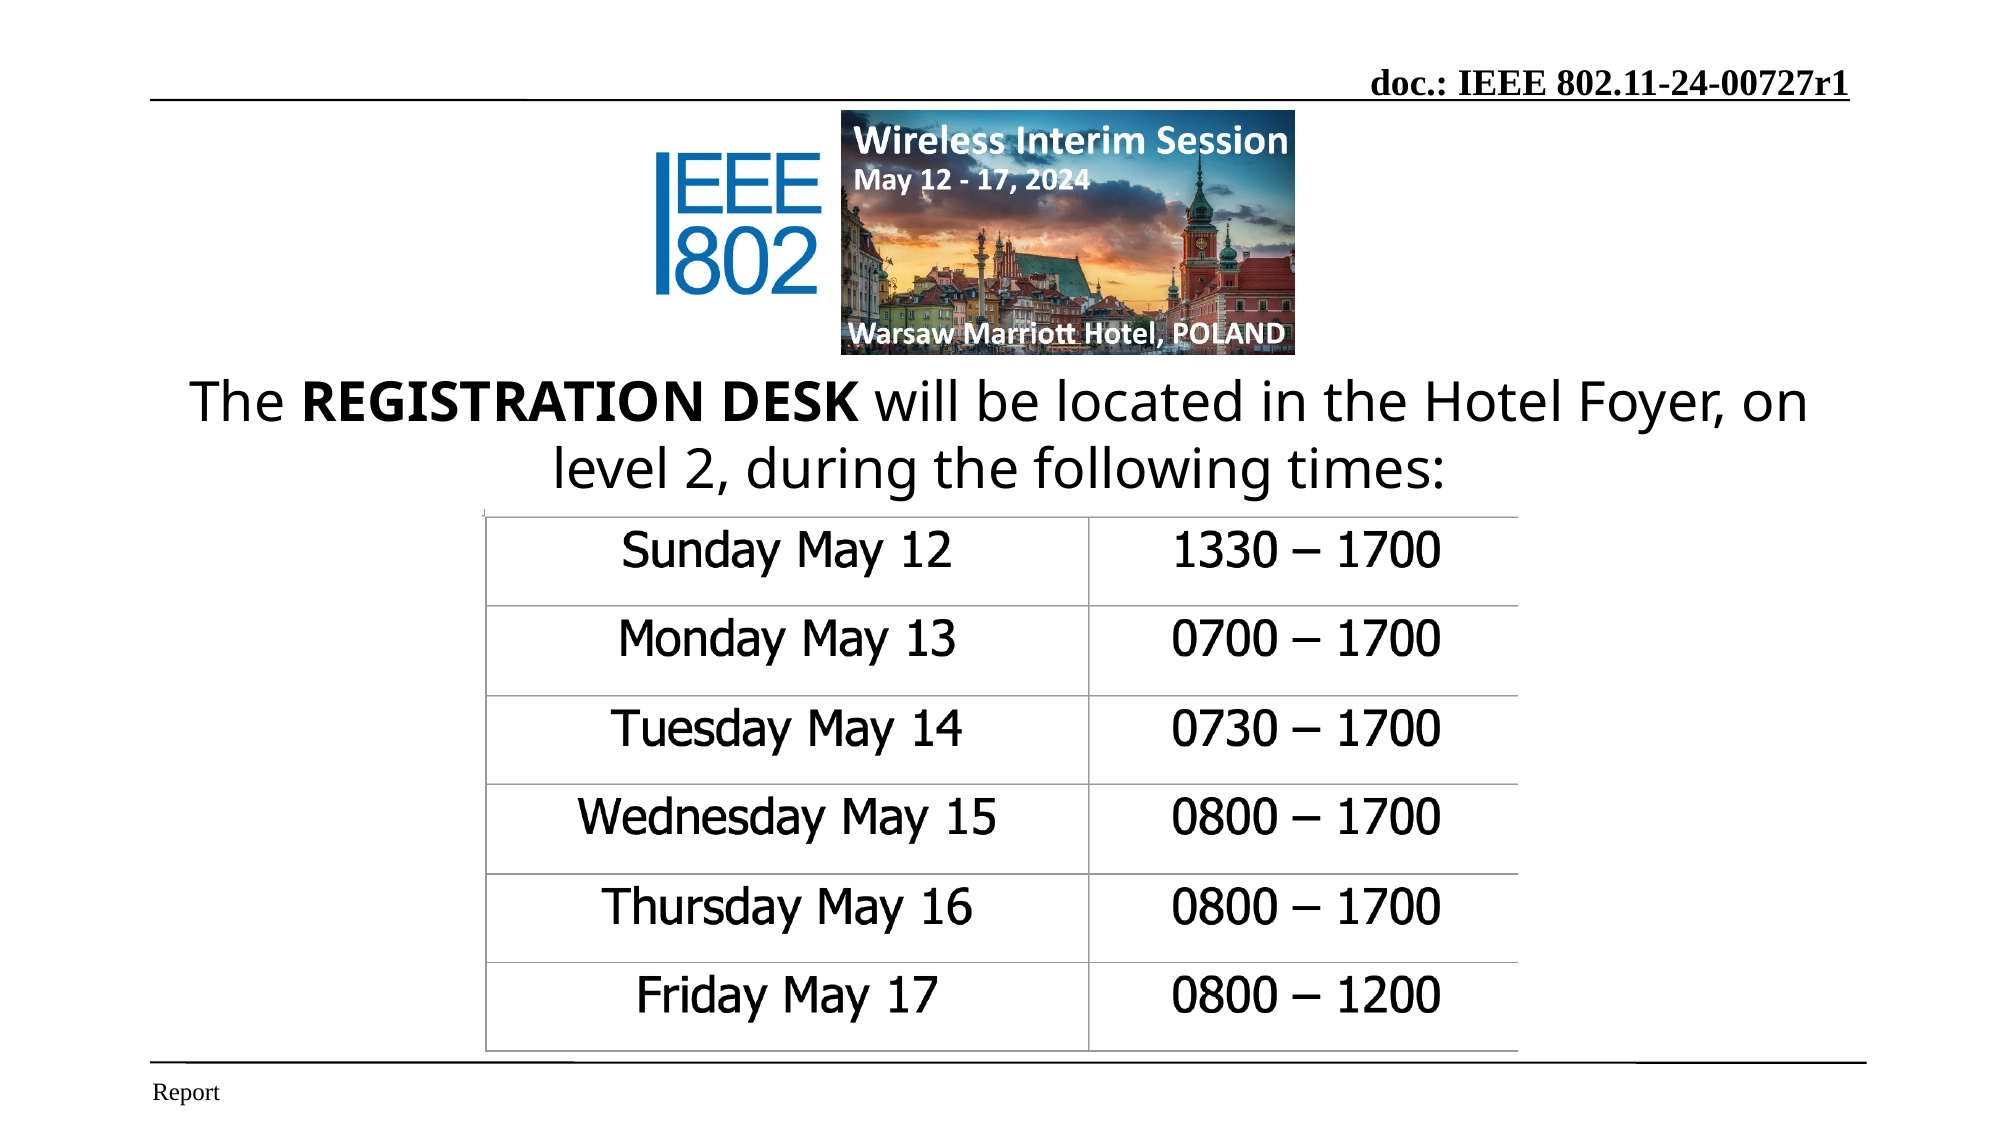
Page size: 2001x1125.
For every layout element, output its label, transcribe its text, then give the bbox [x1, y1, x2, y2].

picture [617, 109, 1296, 355]
picture [482, 508, 1518, 1060]
text_box The REGISTRATION DESK will be located in the Hotel Foyer, on level 2, during the following times: [159, 358, 1840, 507]
